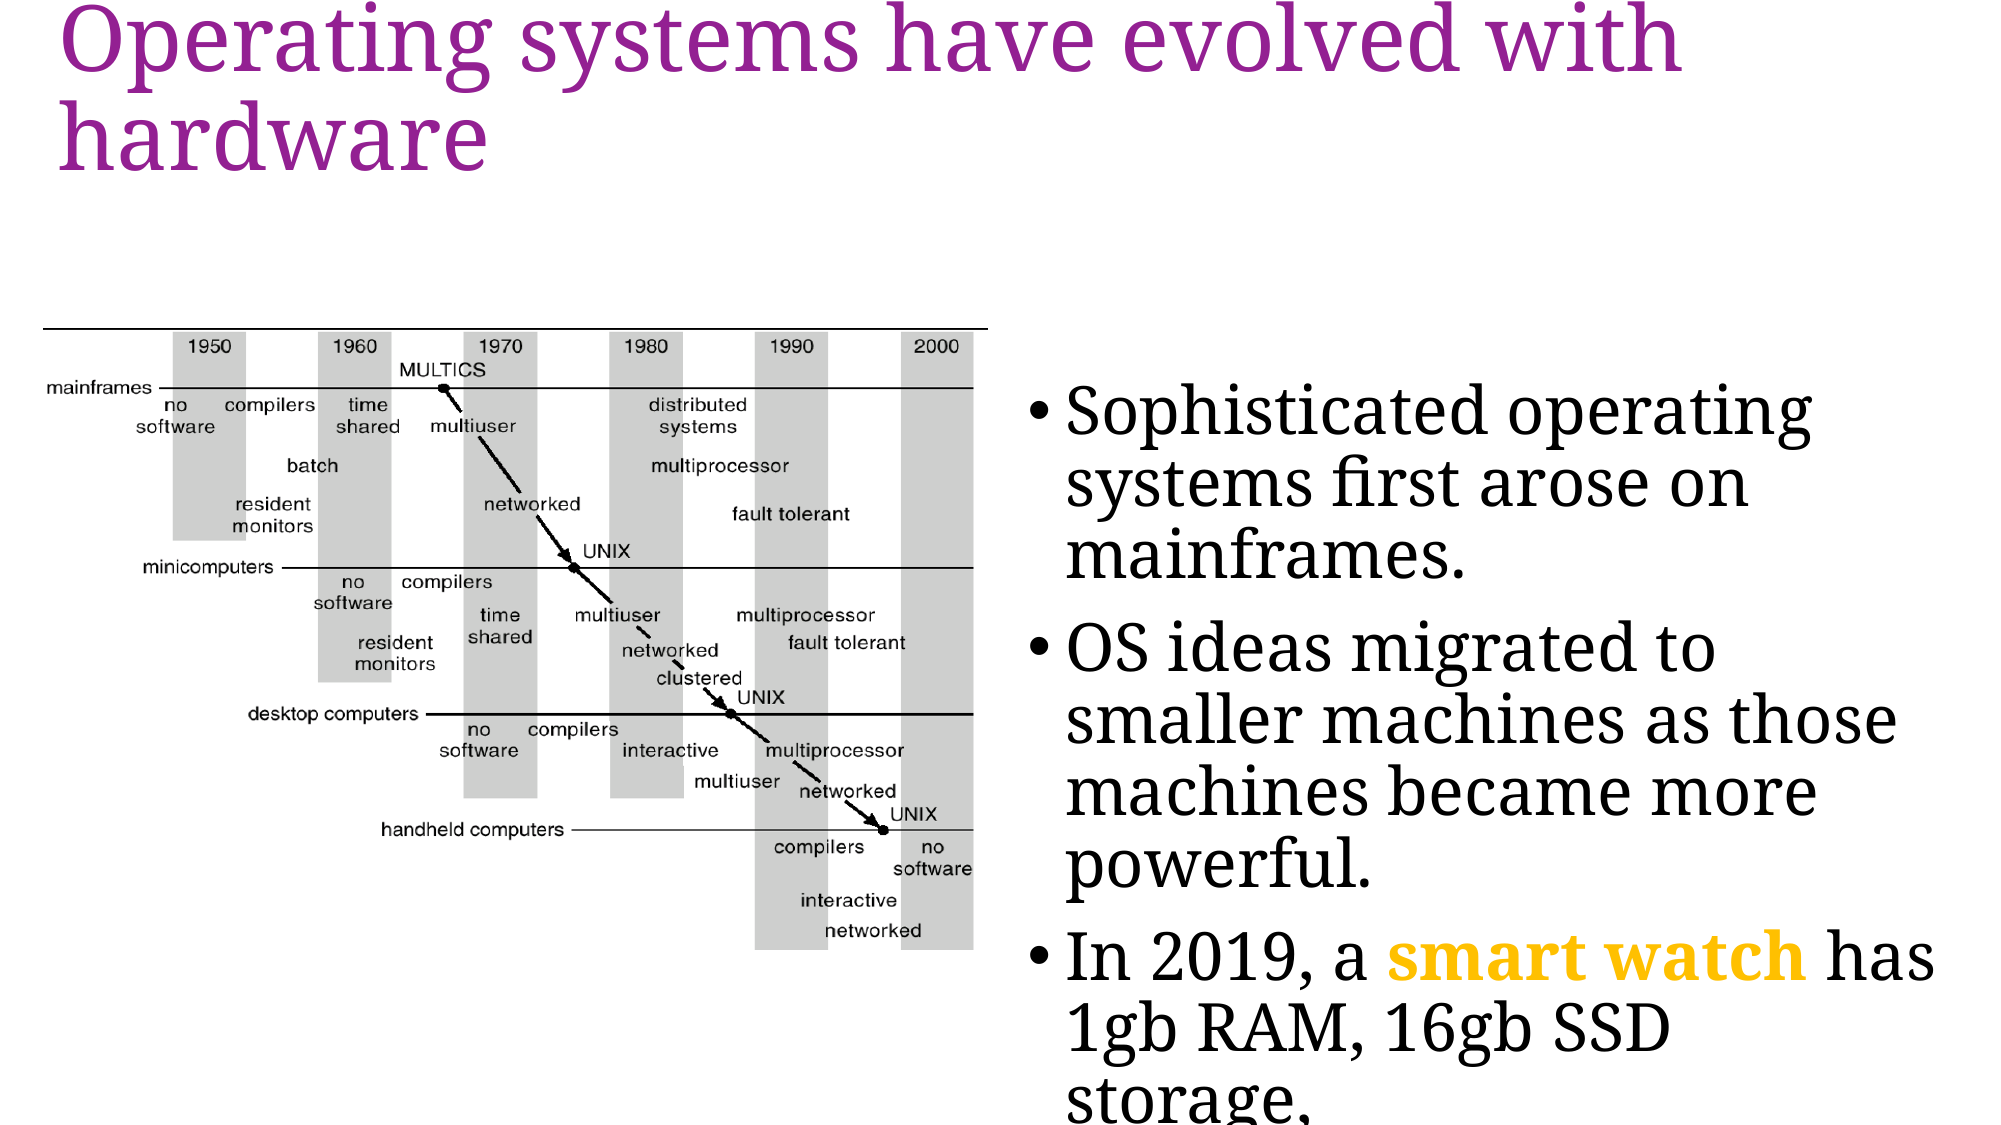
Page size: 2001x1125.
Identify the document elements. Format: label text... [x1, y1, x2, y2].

title Operating systems have evolved with hardware [43, 25, 1953, 158]
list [43, 328, 988, 950]
list Sophisticated operating systems first arose on mainframes. OS ideas migrated to smaller machines as those machines became more powerful. In 2019, a smart watch has 1gb RAM, 16gb SSD storage, two CPU cores, and a real OS. [1012, 369, 1953, 1101]
